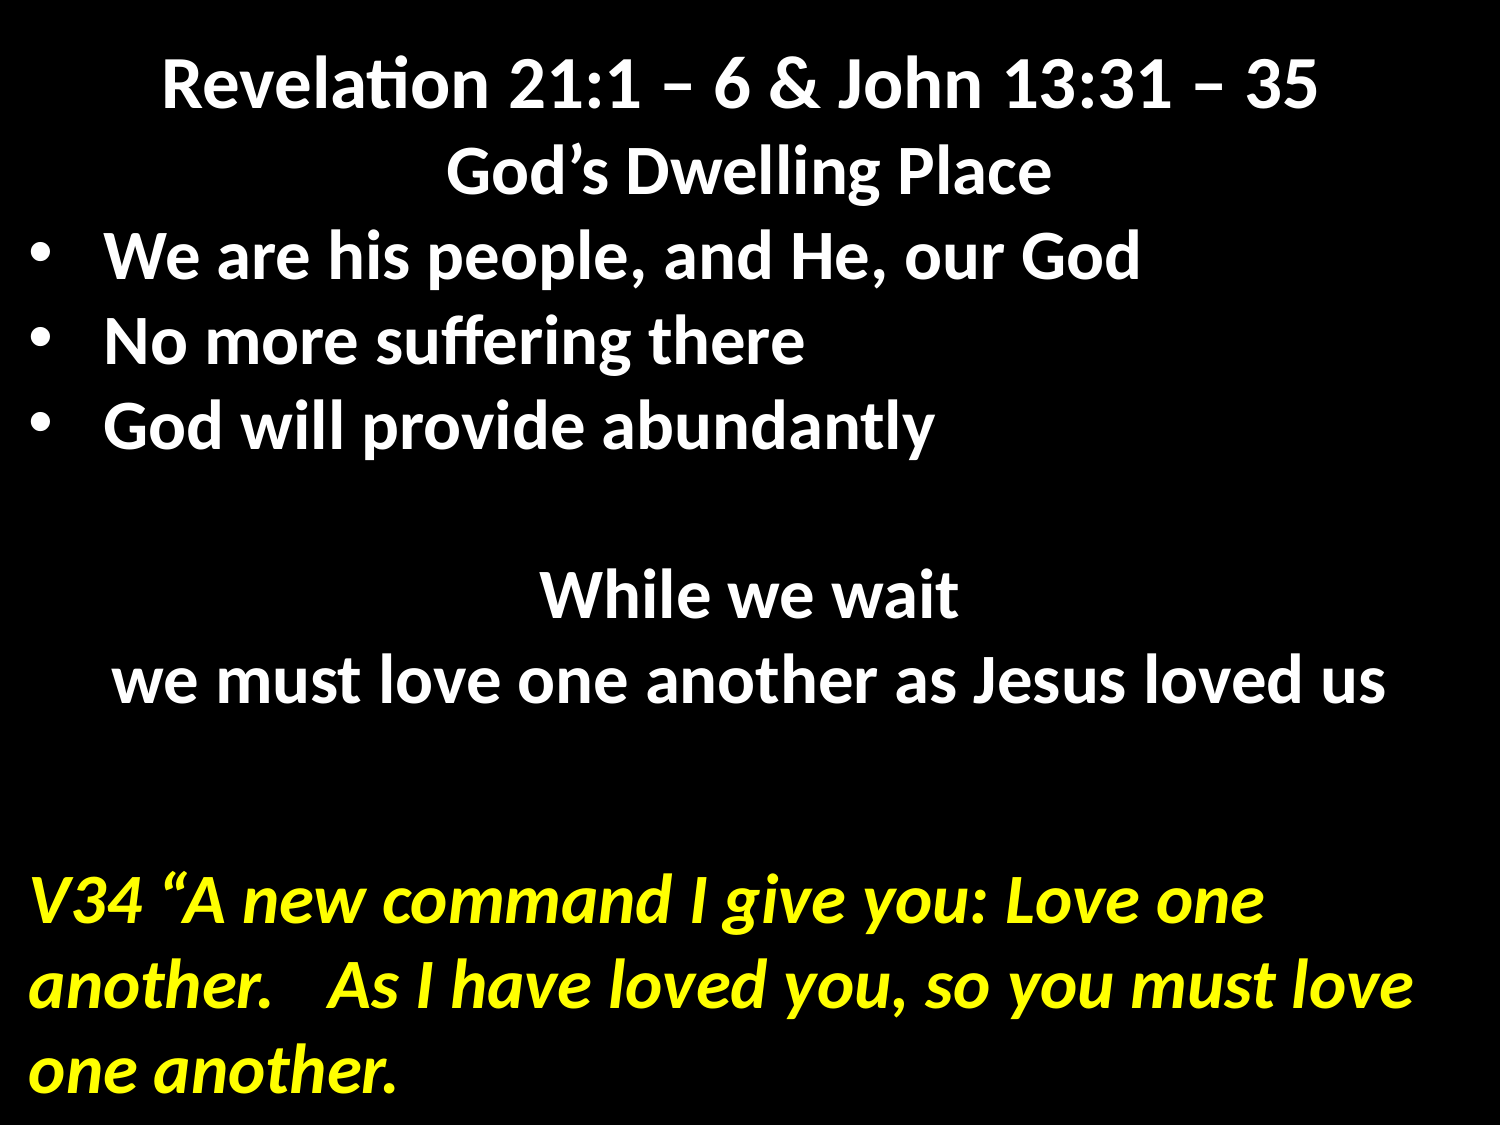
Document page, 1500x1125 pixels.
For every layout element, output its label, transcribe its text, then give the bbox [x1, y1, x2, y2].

subtitle Revelation 21:1 – 6 & John 13:31 – 35 God’s Dwelling Place We are his people, and He, our God No more suffering there God will provide abundantly While we wait we must love one another as Jesus loved us V34 “A new command I give you: Love one another. As I have loved you, so you must love one another. [13, 26, 1487, 1112]
